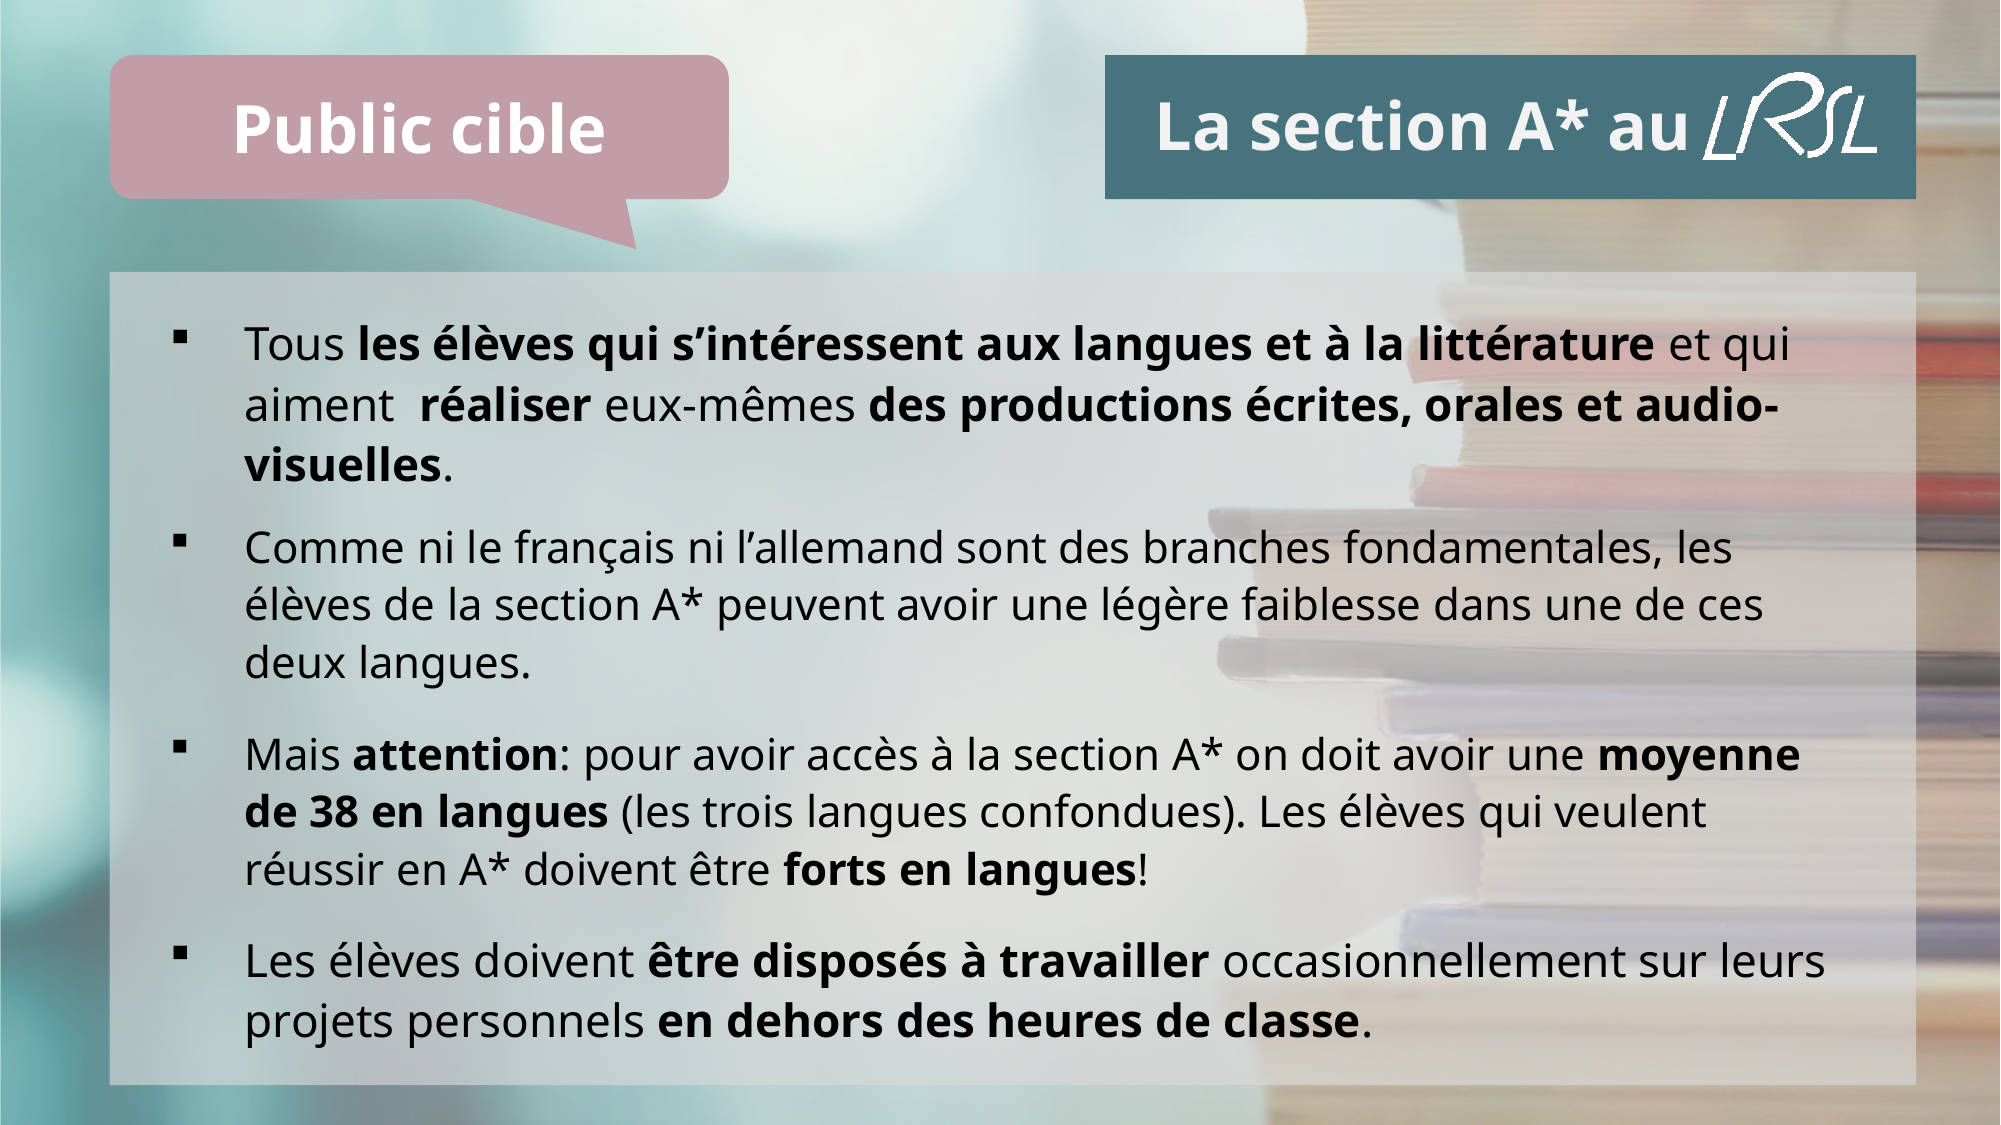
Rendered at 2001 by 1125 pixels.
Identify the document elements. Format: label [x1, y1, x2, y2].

picture [0, 0, 2000, 1125]
text_box [1105, 55, 1917, 200]
text_box [109, 55, 729, 200]
